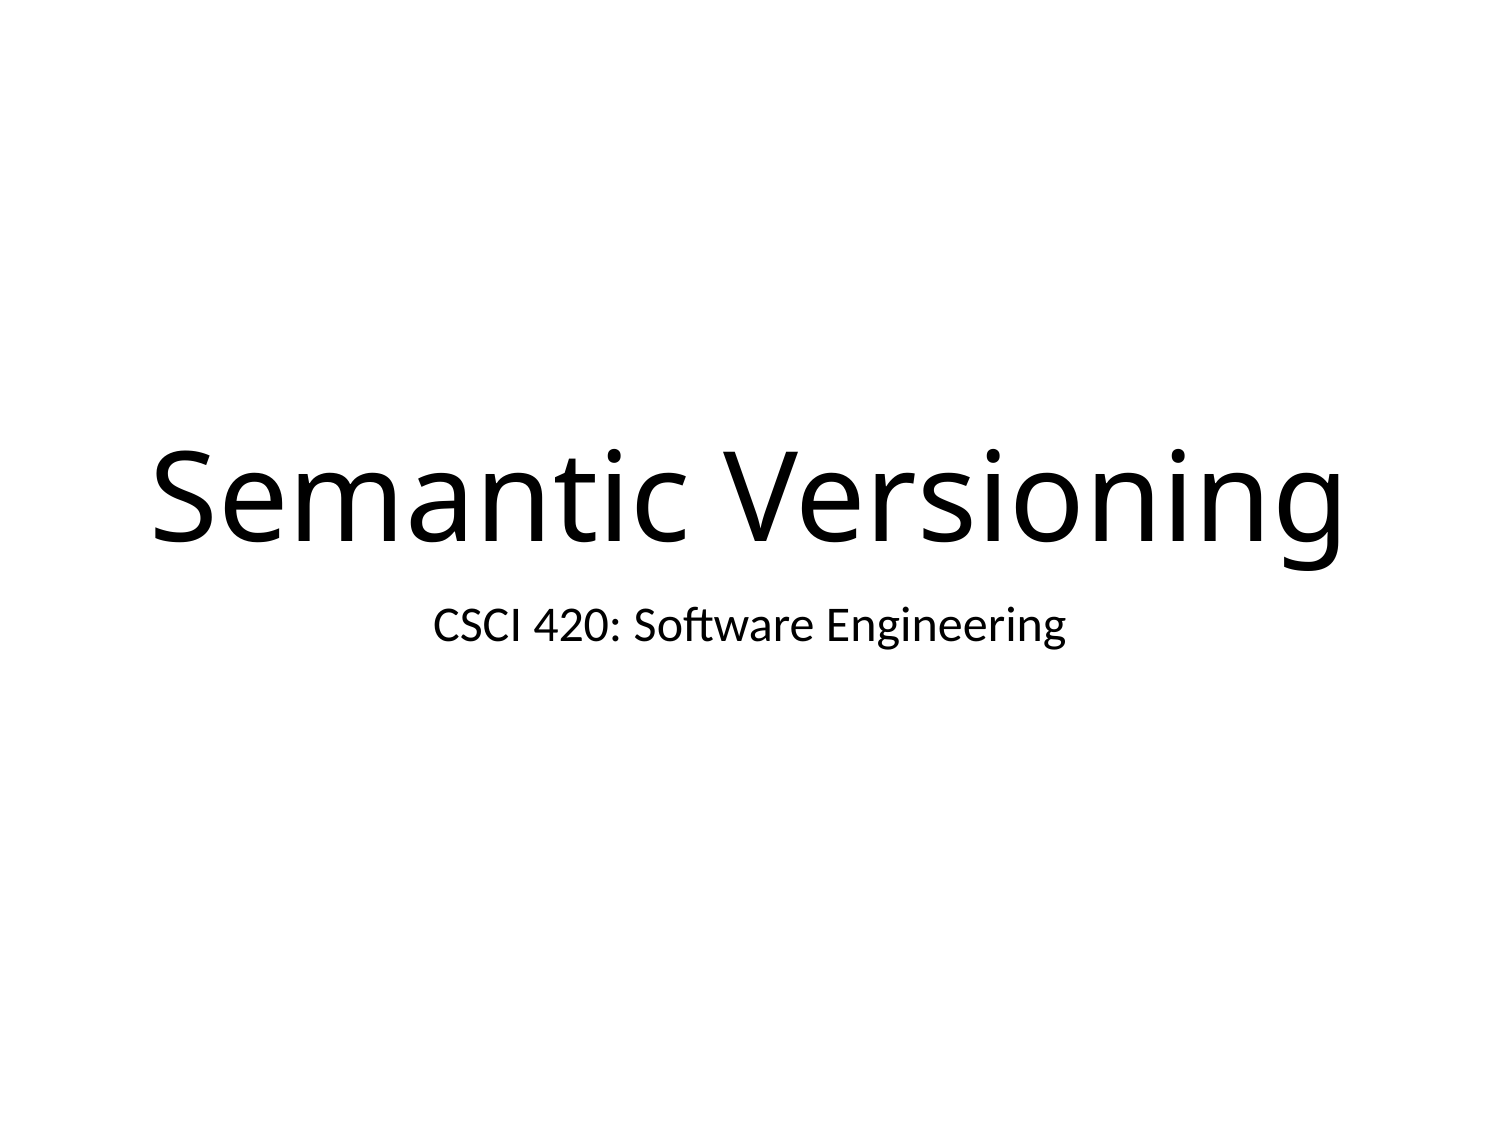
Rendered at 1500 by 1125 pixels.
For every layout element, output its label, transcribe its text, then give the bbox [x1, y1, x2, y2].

title Semantic Versioning [112, 184, 1388, 576]
subtitle CSCI 420: Software Engineering [187, 590, 1313, 863]
